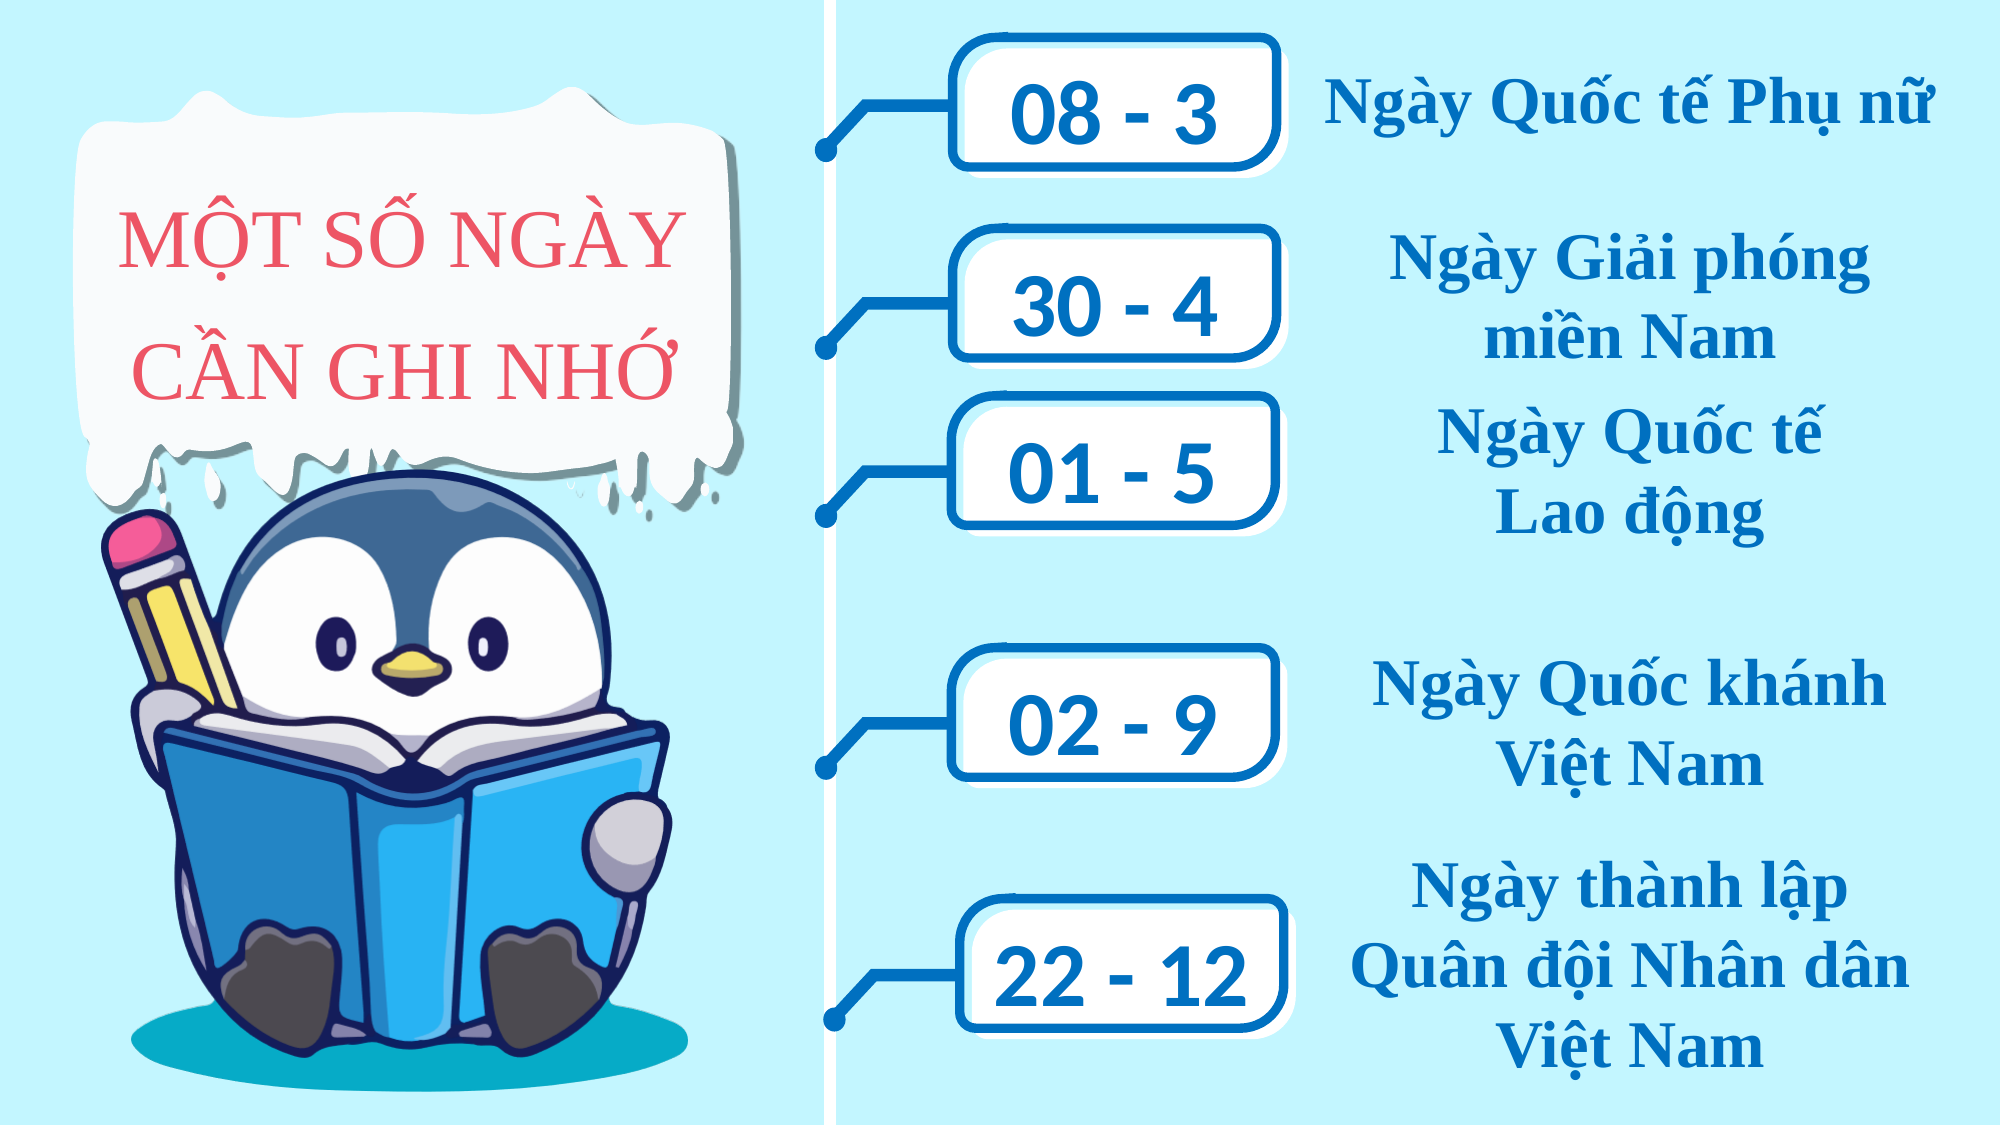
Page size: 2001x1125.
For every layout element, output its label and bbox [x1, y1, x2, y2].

text_box [823, 841, 1914, 1084]
text_box [814, 638, 1891, 800]
text_box [814, 37, 1939, 178]
text_box [72, 87, 733, 515]
text_box [814, 212, 1874, 374]
text_box [814, 386, 1825, 549]
text_box [836, 0, 2000, 1125]
picture [101, 469, 688, 1092]
text_box [0, 0, 824, 1125]
